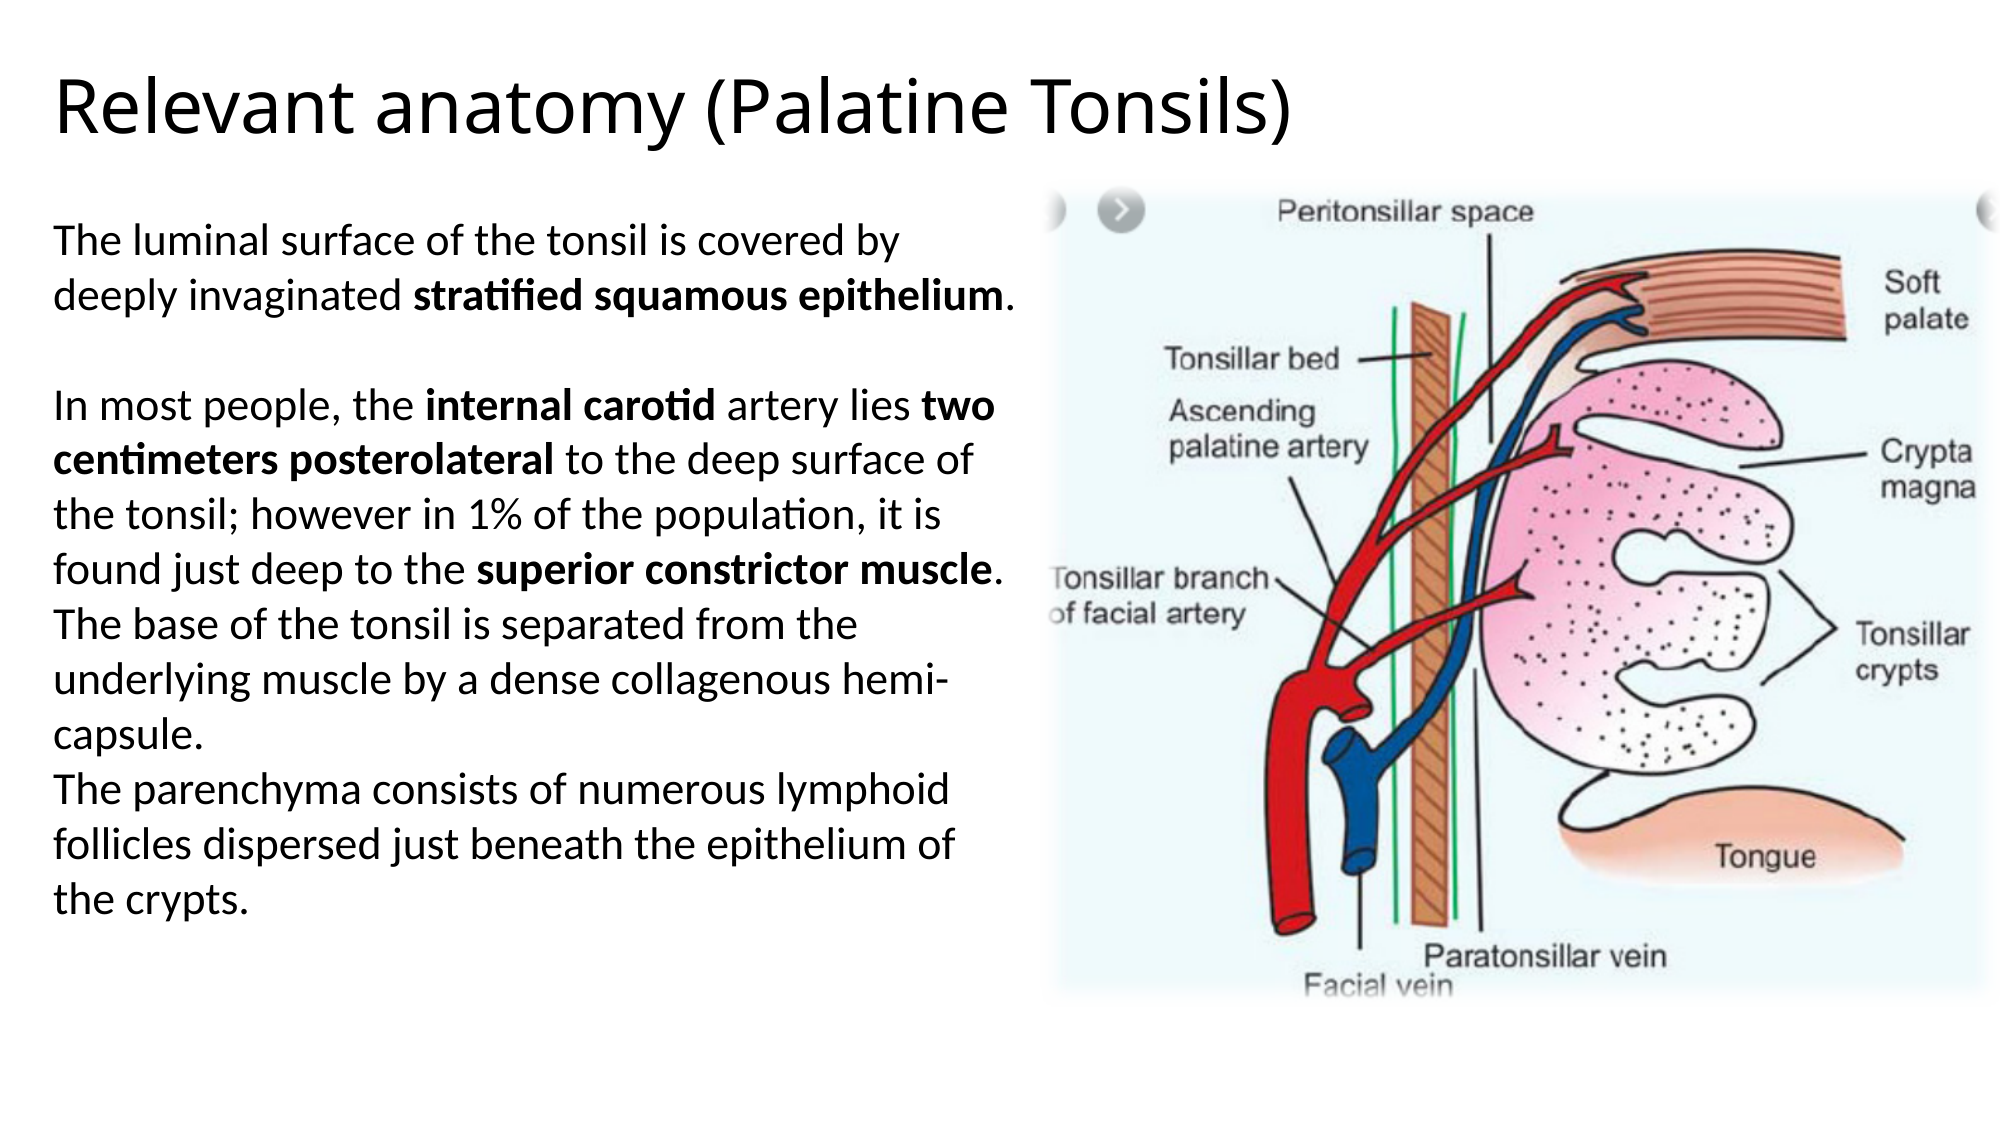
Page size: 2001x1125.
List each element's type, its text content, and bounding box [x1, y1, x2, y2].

picture [1040, 179, 2000, 1007]
title Relevant anatomy (Palatine Tonsils) [38, 16, 1764, 202]
list The luminal surface of the tonsil is covered by deeply invaginated stratified squamous epithelium. In most people, the internal carotid artery lies two centimeters posterolateral to the deep surface of the tonsil; however in 1% of the population, it is found just deep to the superior constrictor muscle. The base of the tonsil is separated from the underlying muscle by a dense collagenous hemi-capsule. The parenchyma consists of numerous lymphoid follicles dispersed just beneath the epithelium of the crypts. [38, 202, 1042, 1051]
